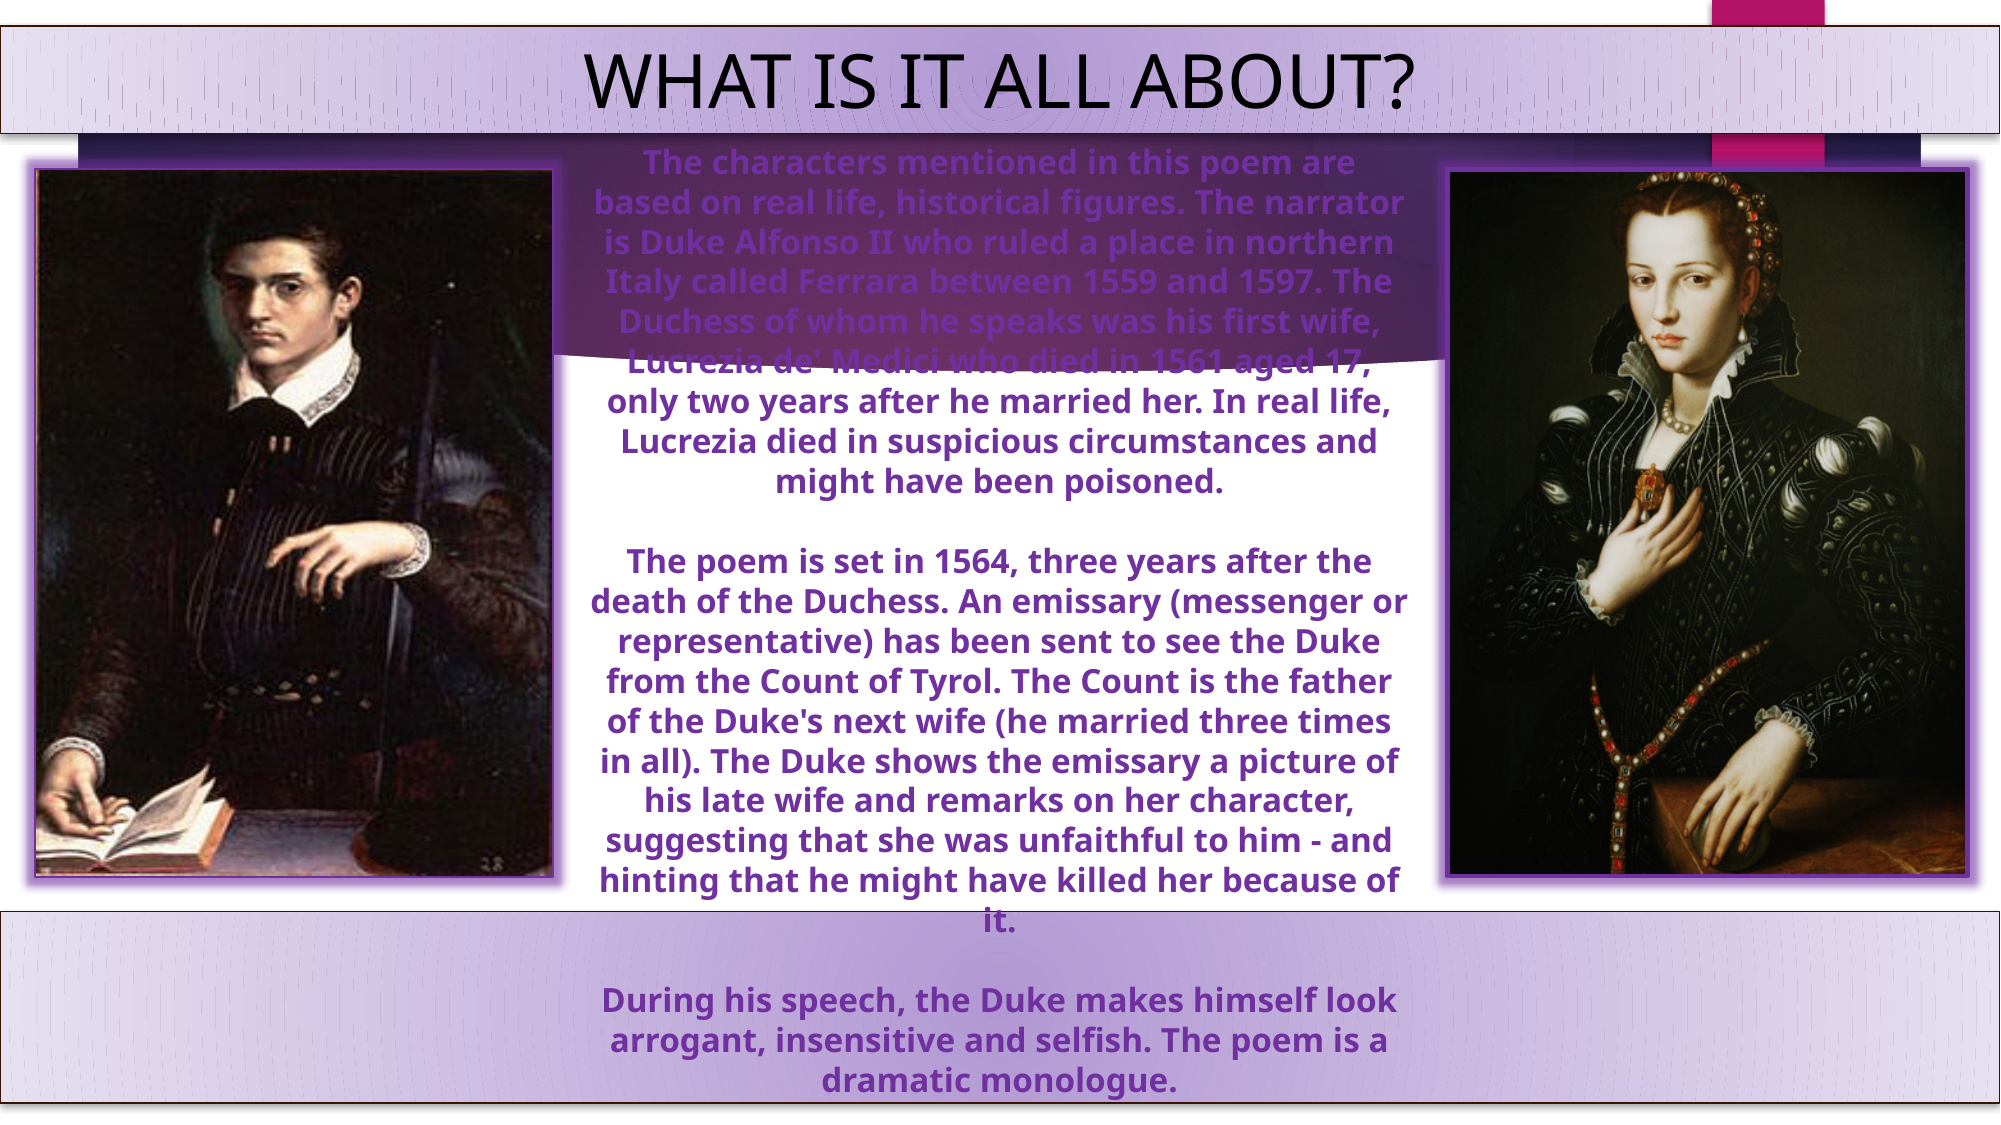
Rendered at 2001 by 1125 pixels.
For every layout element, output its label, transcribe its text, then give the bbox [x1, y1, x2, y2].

text_box The characters mentioned in this poem are based on real life, historical figures. The narrator is Duke Alfonso II who ruled a place in northern Italy called Ferrara between 1559 and 1597. The Duchess of whom he speaks was his first wife, Lucrezia de' Medici who died in 1561 aged 17, only two years after he married her. In real life, Lucrezia died in suspicious circumstances and might have been poisoned. The poem is set in 1564, three years after the death of the Duchess. An emissary (messenger or representative) has been sent to see the Duke from the Count of Tyrol. The Count is the father of the Duke's next wife (he married three times in all). The Duke shows the emissary a picture of his late wife and remarks on her character, suggesting that she was unfaithful to him - and hinting that he might have killed her because of it. During his speech, the Duke makes himself look arrogant, insensitive and selfish. The poem is a dramatic monologue. [575, 133, 1424, 1107]
text_box [1424, 911, 2000, 1104]
text_box [0, 911, 575, 1104]
text_box WHAT IS IT ALL ABOUT? [0, 26, 2000, 134]
picture [1449, 171, 1966, 874]
picture [35, 169, 552, 876]
